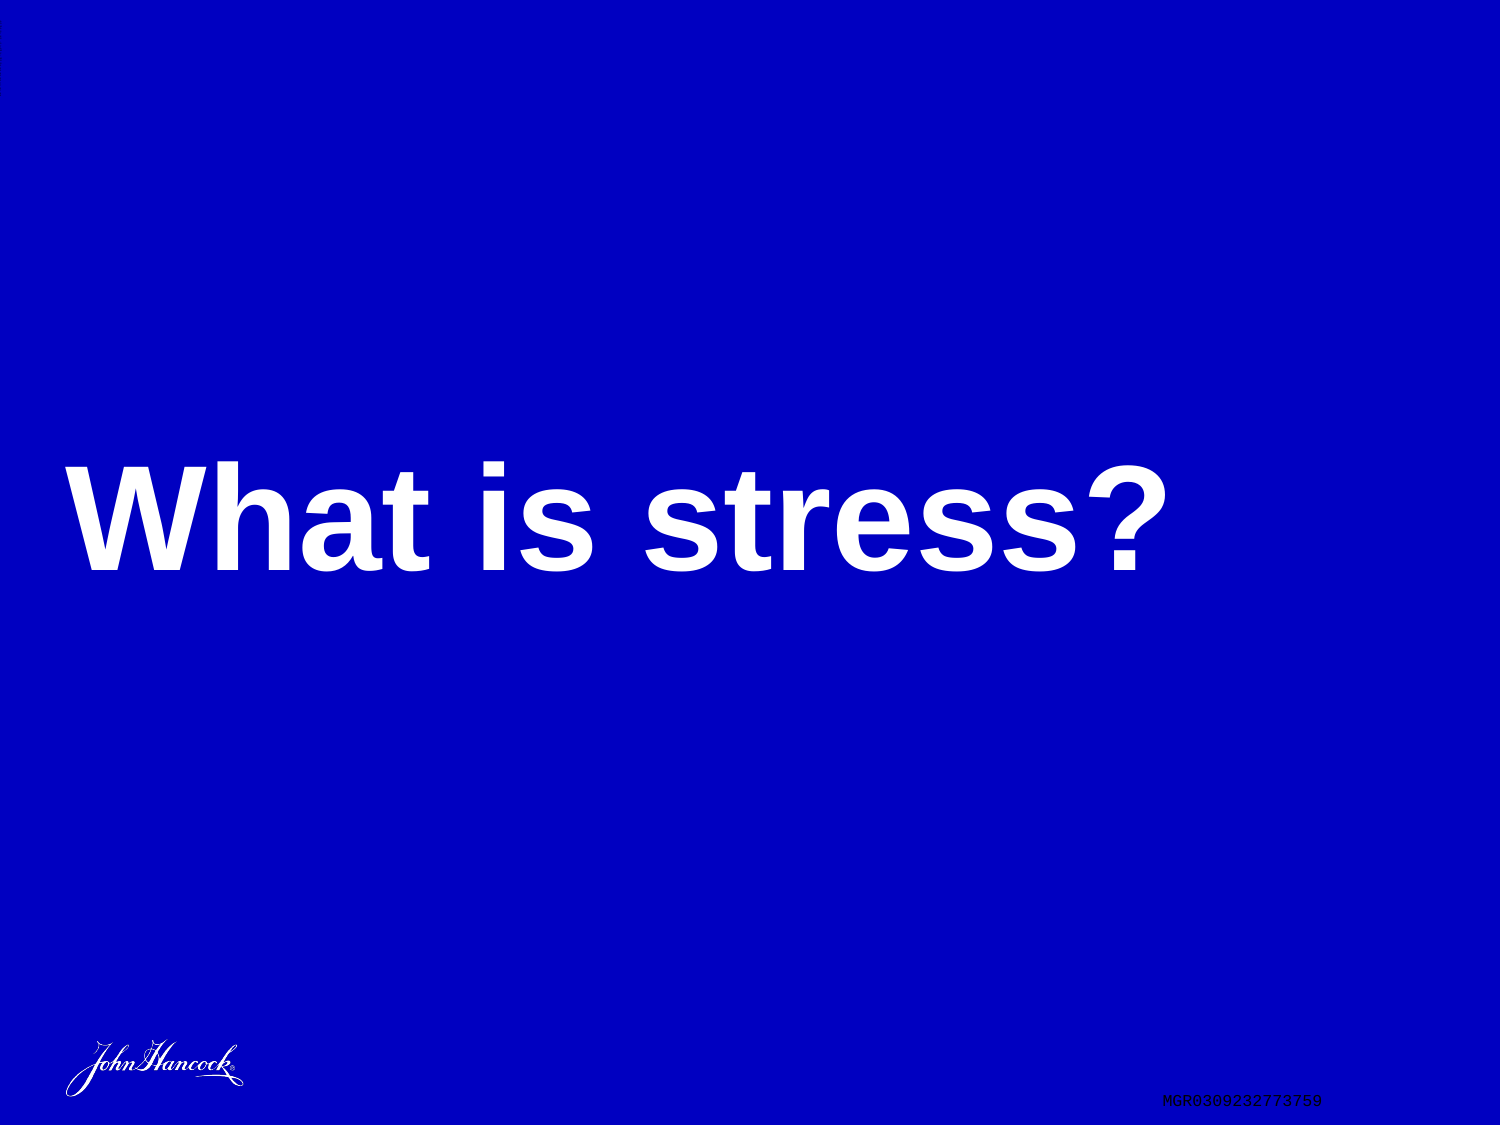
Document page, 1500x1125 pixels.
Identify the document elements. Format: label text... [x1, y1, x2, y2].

title What is stress? [65, 127, 1437, 911]
text_box MGR0309232773759 [1162, 1089, 1500, 1117]
picture [34, 1027, 275, 1105]
